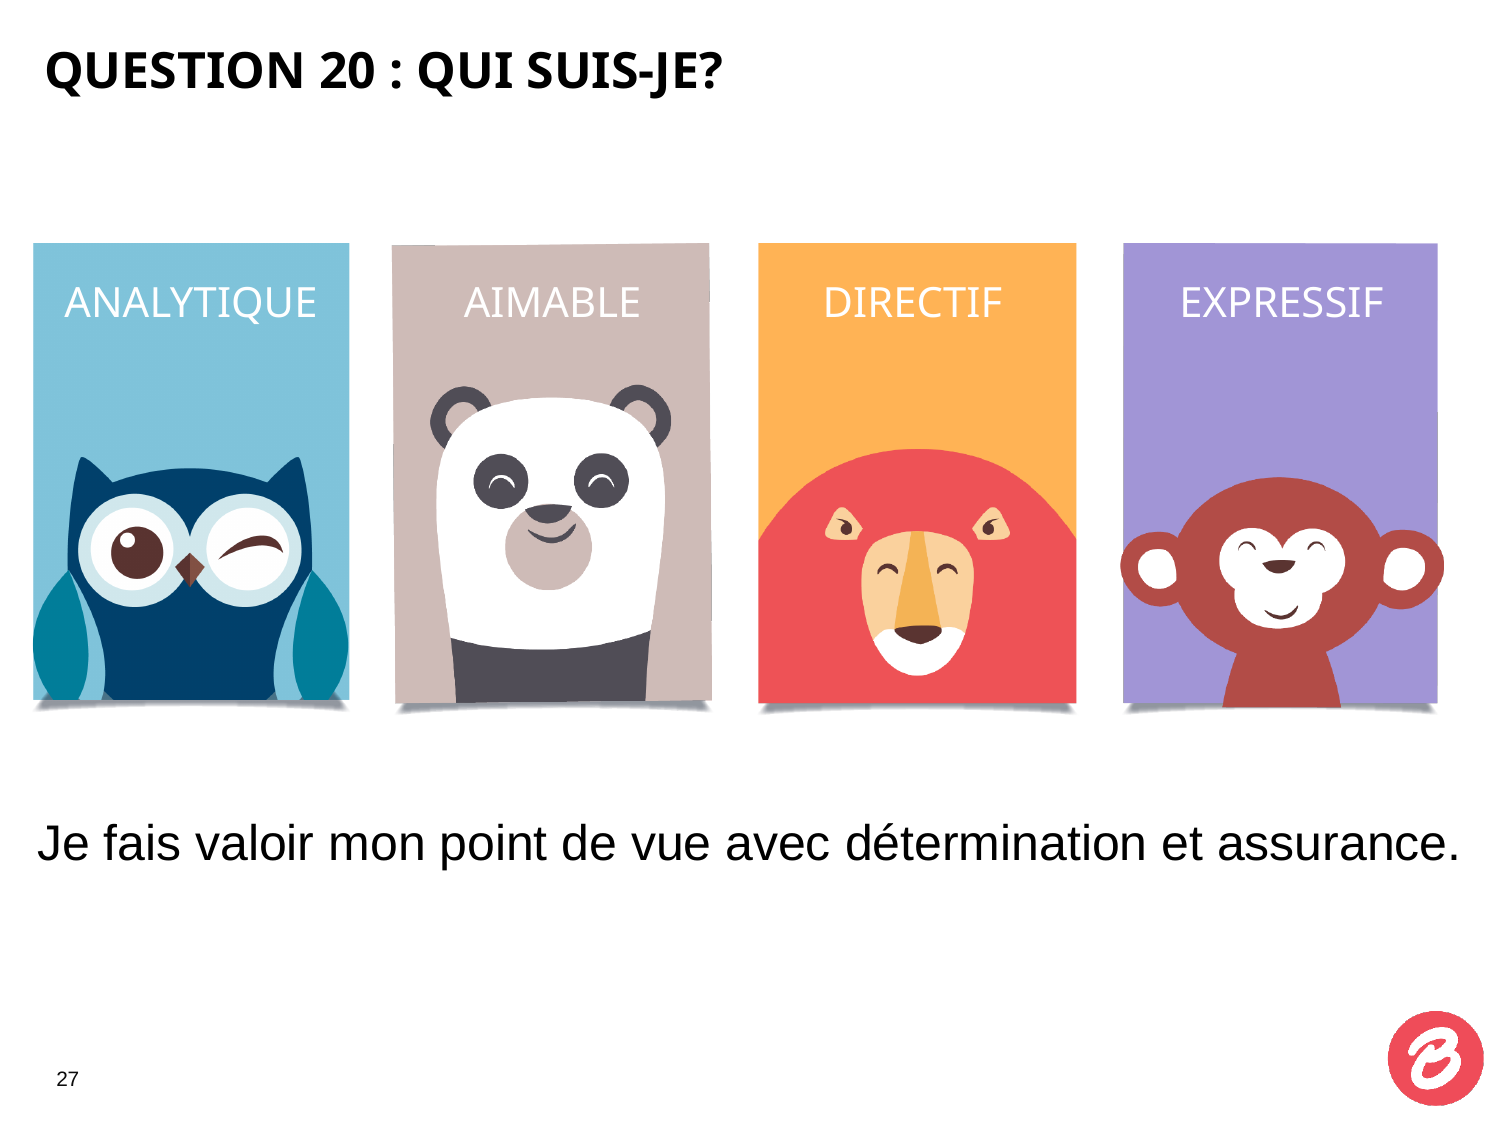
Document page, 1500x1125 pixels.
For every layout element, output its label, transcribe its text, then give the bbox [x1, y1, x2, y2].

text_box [752, 243, 1081, 717]
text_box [391, 243, 716, 717]
title QUESTION 20 : QUI SUIS-JE? [29, 0, 1380, 138]
picture [1387, 1010, 1484, 1106]
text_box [1115, 243, 1448, 717]
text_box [29, 243, 353, 713]
slide_number ‹#› [41, 1057, 392, 1118]
list Je fais valoir mon point de vue avec détermination et assurance. [0, 704, 1500, 976]
